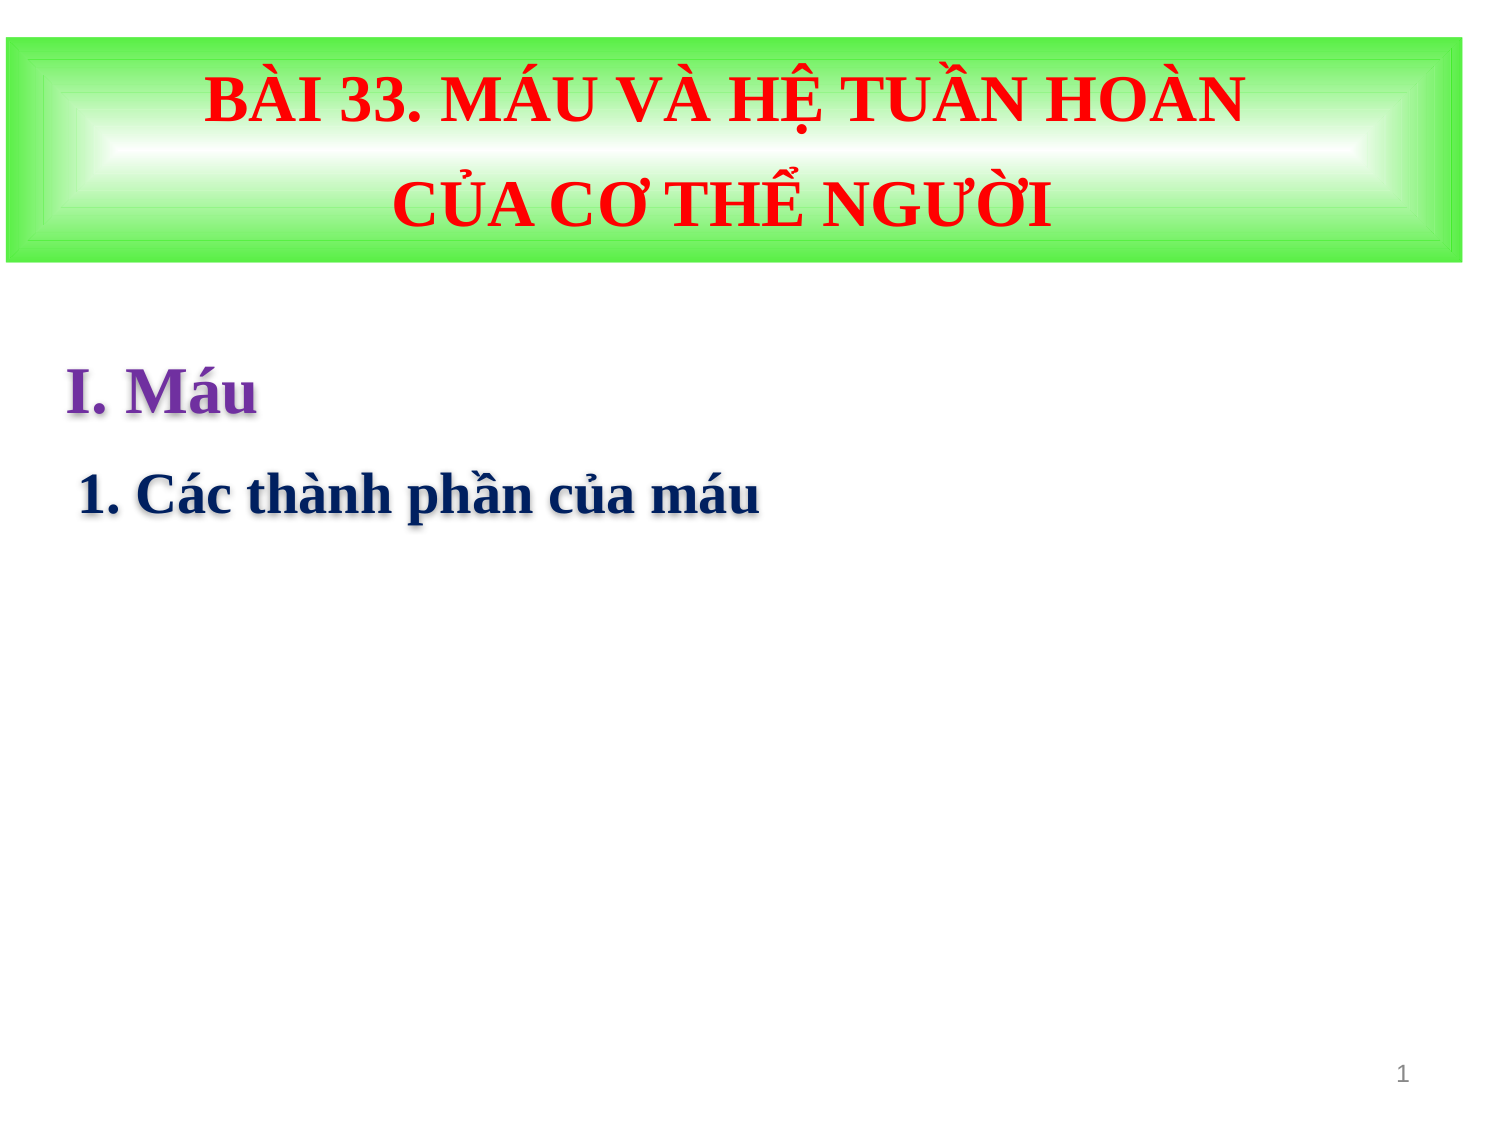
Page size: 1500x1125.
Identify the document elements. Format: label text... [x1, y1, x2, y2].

text_box BÀI 33. MÁU VÀ HỆ TUẦN HOÀN CỦA CƠ THỂ NGƯỜI [5, 37, 1463, 263]
text_box 1. Các thành phần của máu [62, 412, 1113, 533]
slide_number 1 [1074, 1042, 1425, 1103]
text_box I. Máu [50, 299, 275, 435]
